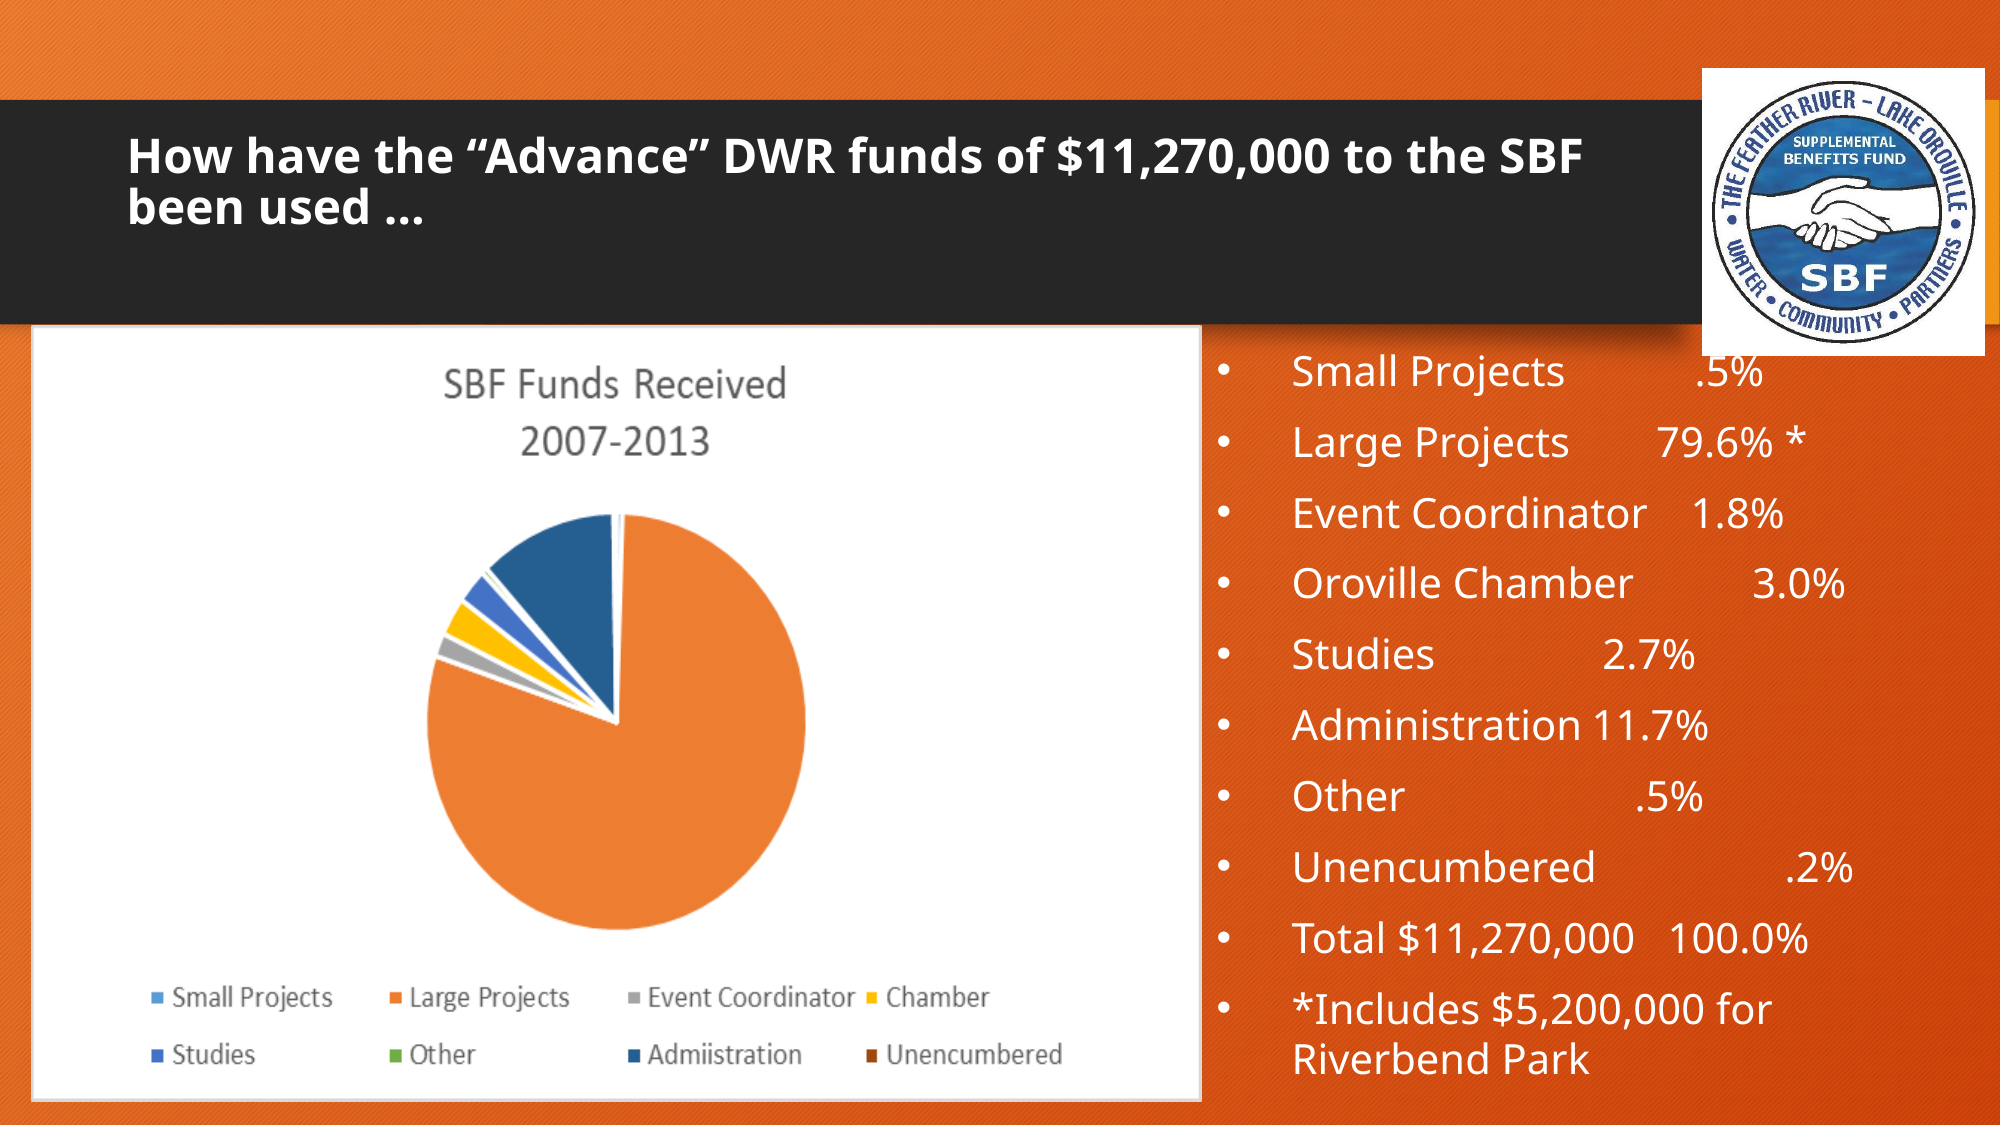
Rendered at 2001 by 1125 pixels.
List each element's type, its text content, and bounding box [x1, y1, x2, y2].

picture [0, 325, 1202, 1110]
list Small Projects .5% Large Projects 79.6% * Event Coordinator 1.8% Oroville Chamber 3.0% Studies 2.7% Administration 11.7% Other .5% Unencumbered .2% Total $11,270,000 100.0% *Includes $5,200,000 for Riverbend Park [1202, 325, 1941, 1102]
title How have the “Advance” DWR funds of $11,270,000 to the SBF been used … [111, 123, 1689, 301]
picture [1701, 68, 2000, 357]
